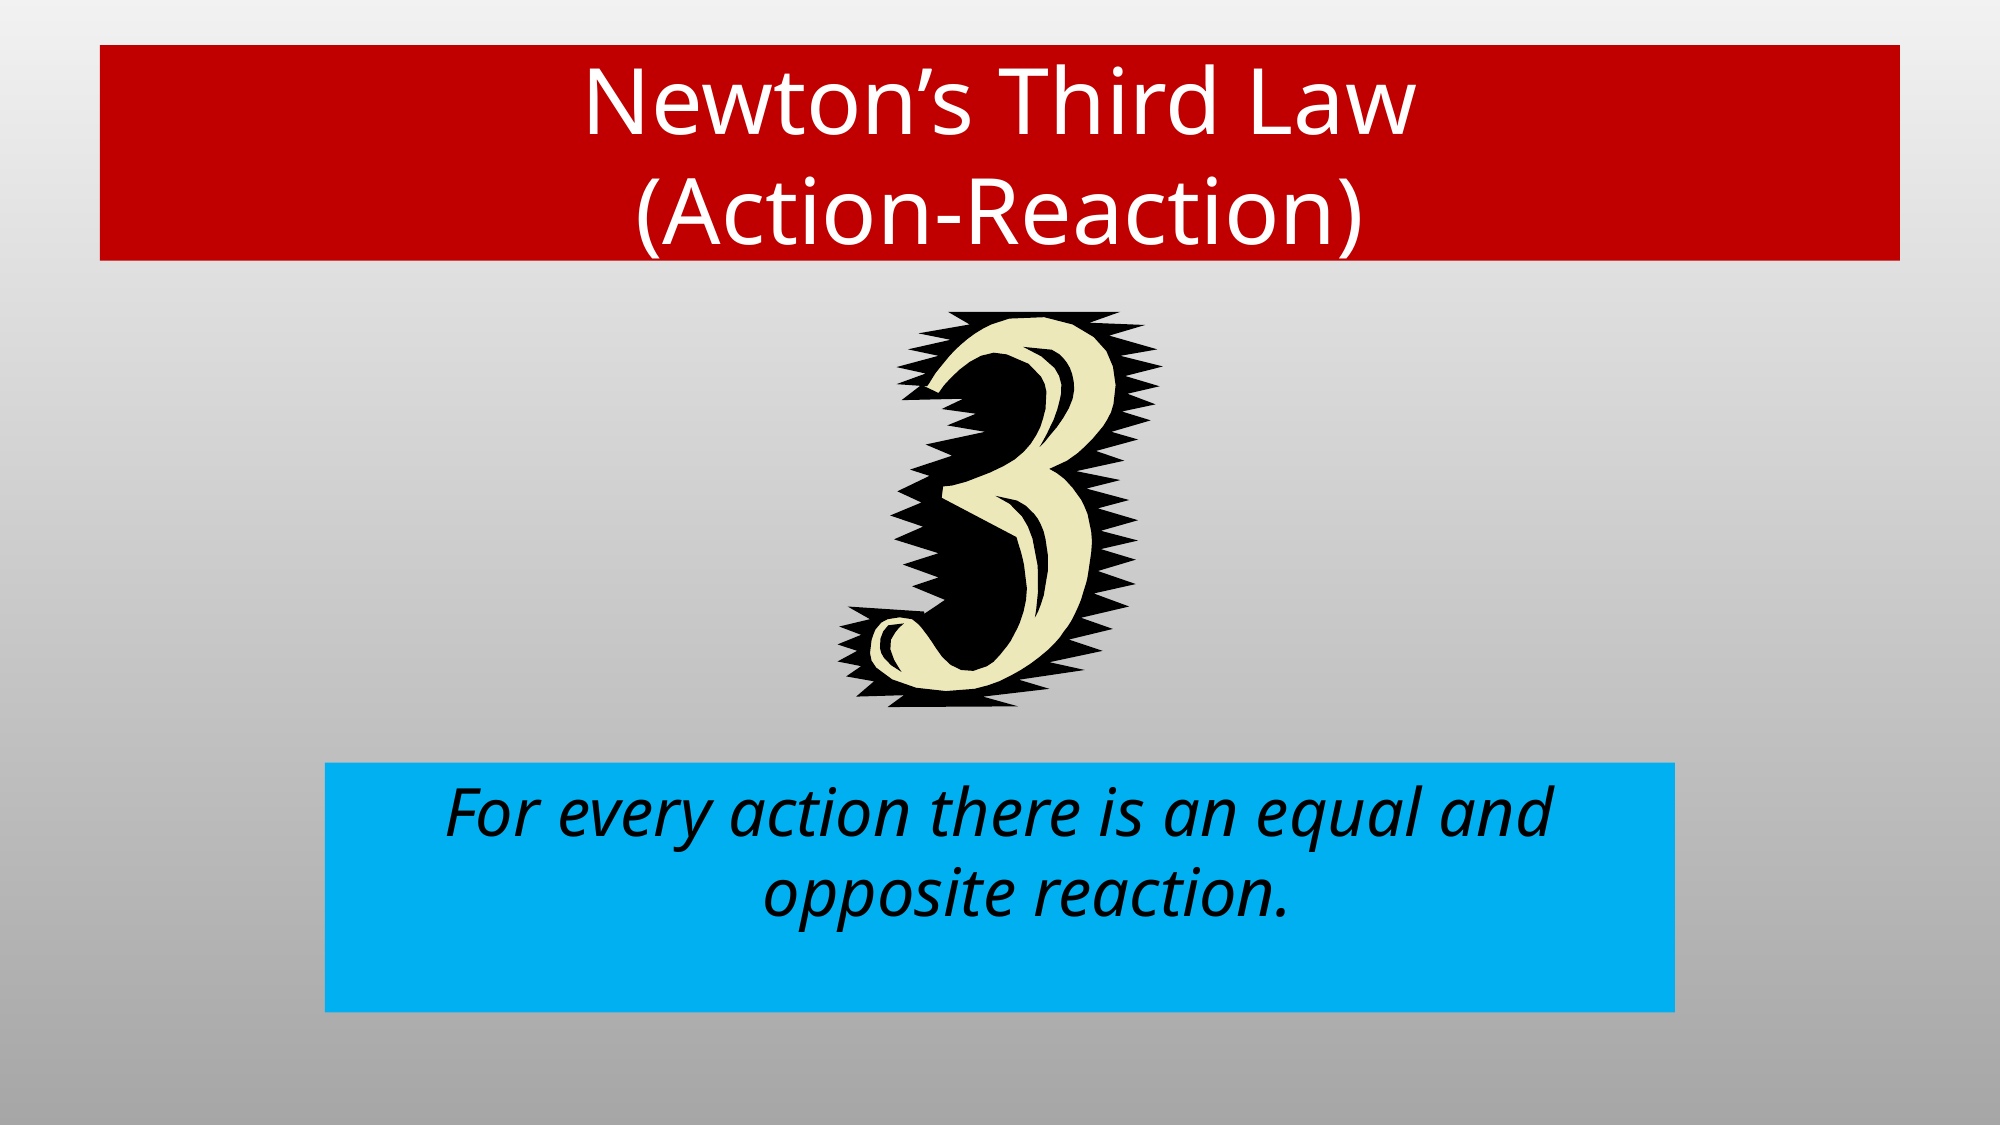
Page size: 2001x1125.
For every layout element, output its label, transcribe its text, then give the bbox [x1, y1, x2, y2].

picture [837, 310, 1167, 711]
list For every action there is an equal and opposite reaction. [324, 762, 1675, 1013]
title Newton’s Third Law (Action-Reaction) [99, 45, 1900, 261]
